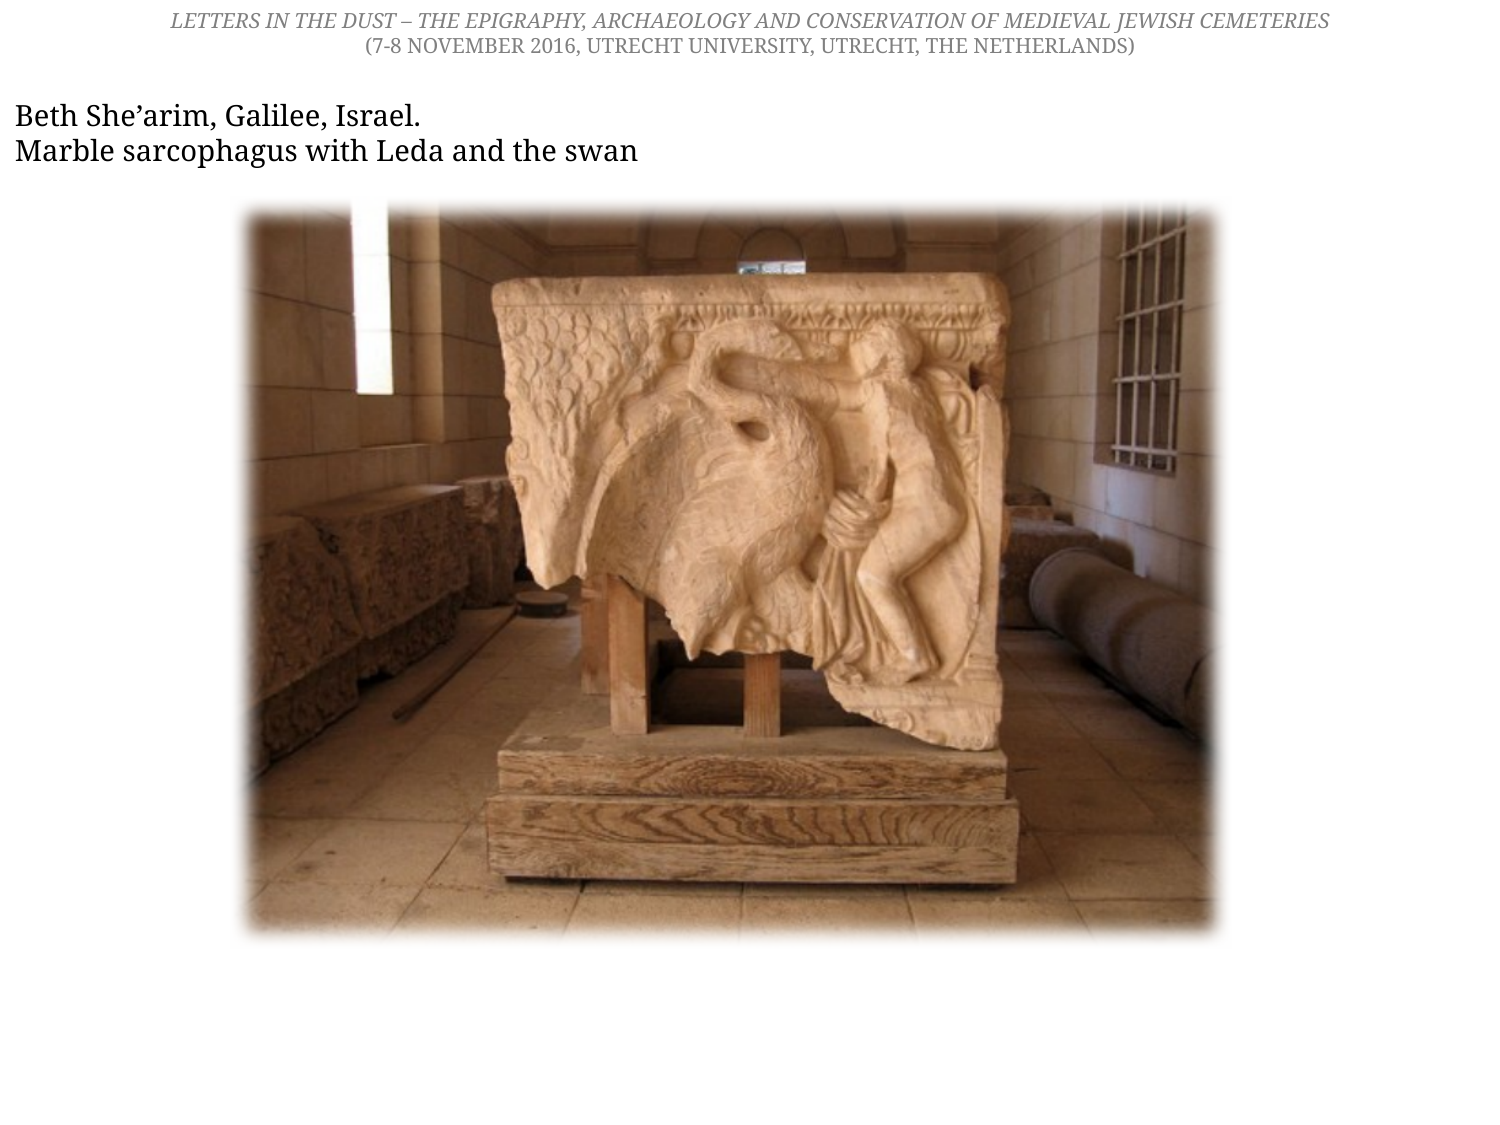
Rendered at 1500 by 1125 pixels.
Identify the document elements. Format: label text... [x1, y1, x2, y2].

text_box Letters in the Dust – The Epigraphy, Archaeology and Conservation of Medieval Jewish Cemeteries (7-8 November 2016, Utrecht University, Utrecht, The Netherlands) [0, 0, 1500, 65]
picture [229, 195, 1232, 949]
text_box Beth She’arim, Galilee, Israel. Marble sarcophagus with Leda and the swan [0, 89, 1450, 175]
